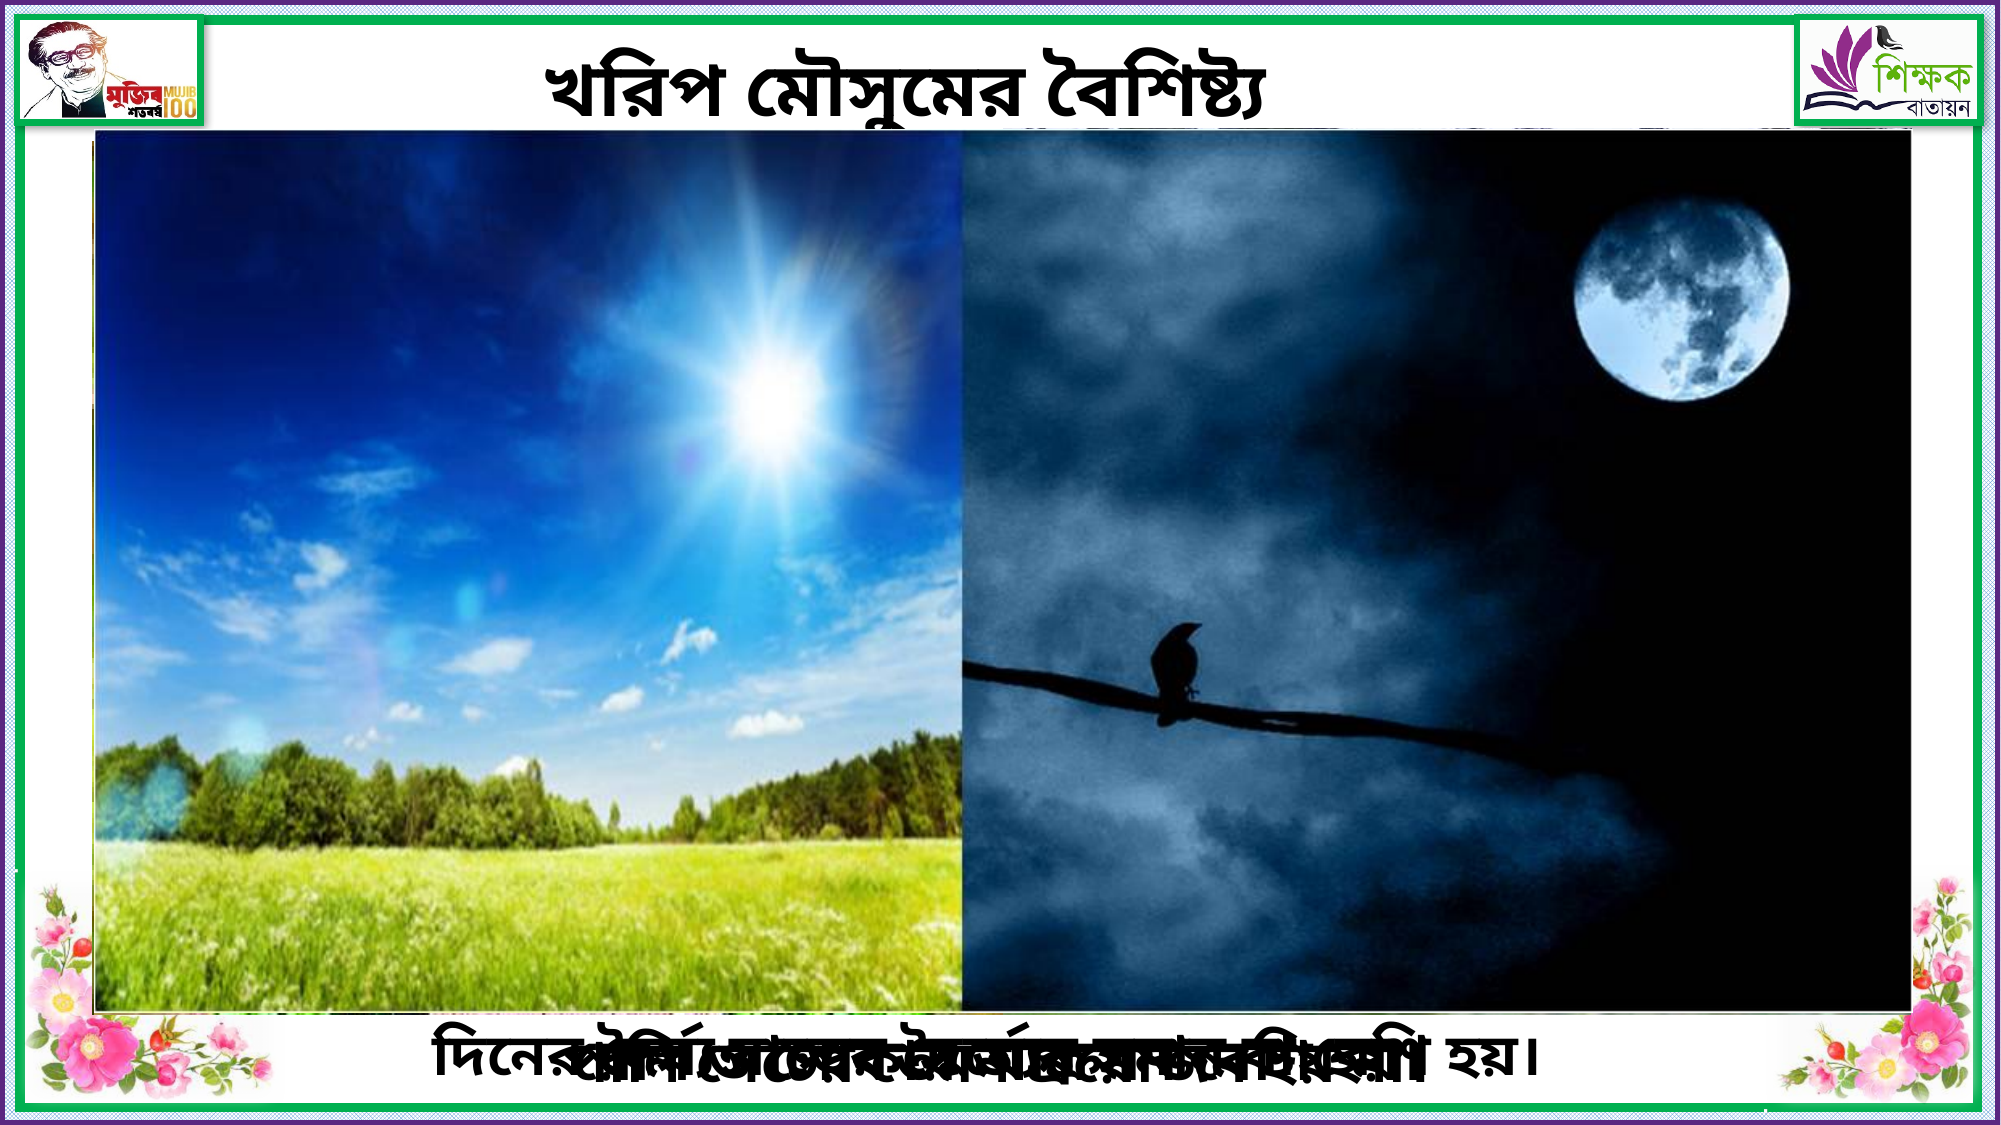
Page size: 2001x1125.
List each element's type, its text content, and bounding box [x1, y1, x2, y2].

picture [20, 20, 197, 119]
text_box খরিপ মৌসুমের বৈশিষ্ট্য [431, 34, 1554, 129]
picture [1800, 20, 1977, 119]
text_box দিনের দৈর্ঘ্য রাতের দৈর্ঘ্যের সমান বা বেশি হয়। [146, 1015, 1843, 1095]
picture [45, 128, 1958, 1084]
text_box পানি সেচের তেমন প্রয়োজন হয় না। [148, 1017, 1846, 1102]
